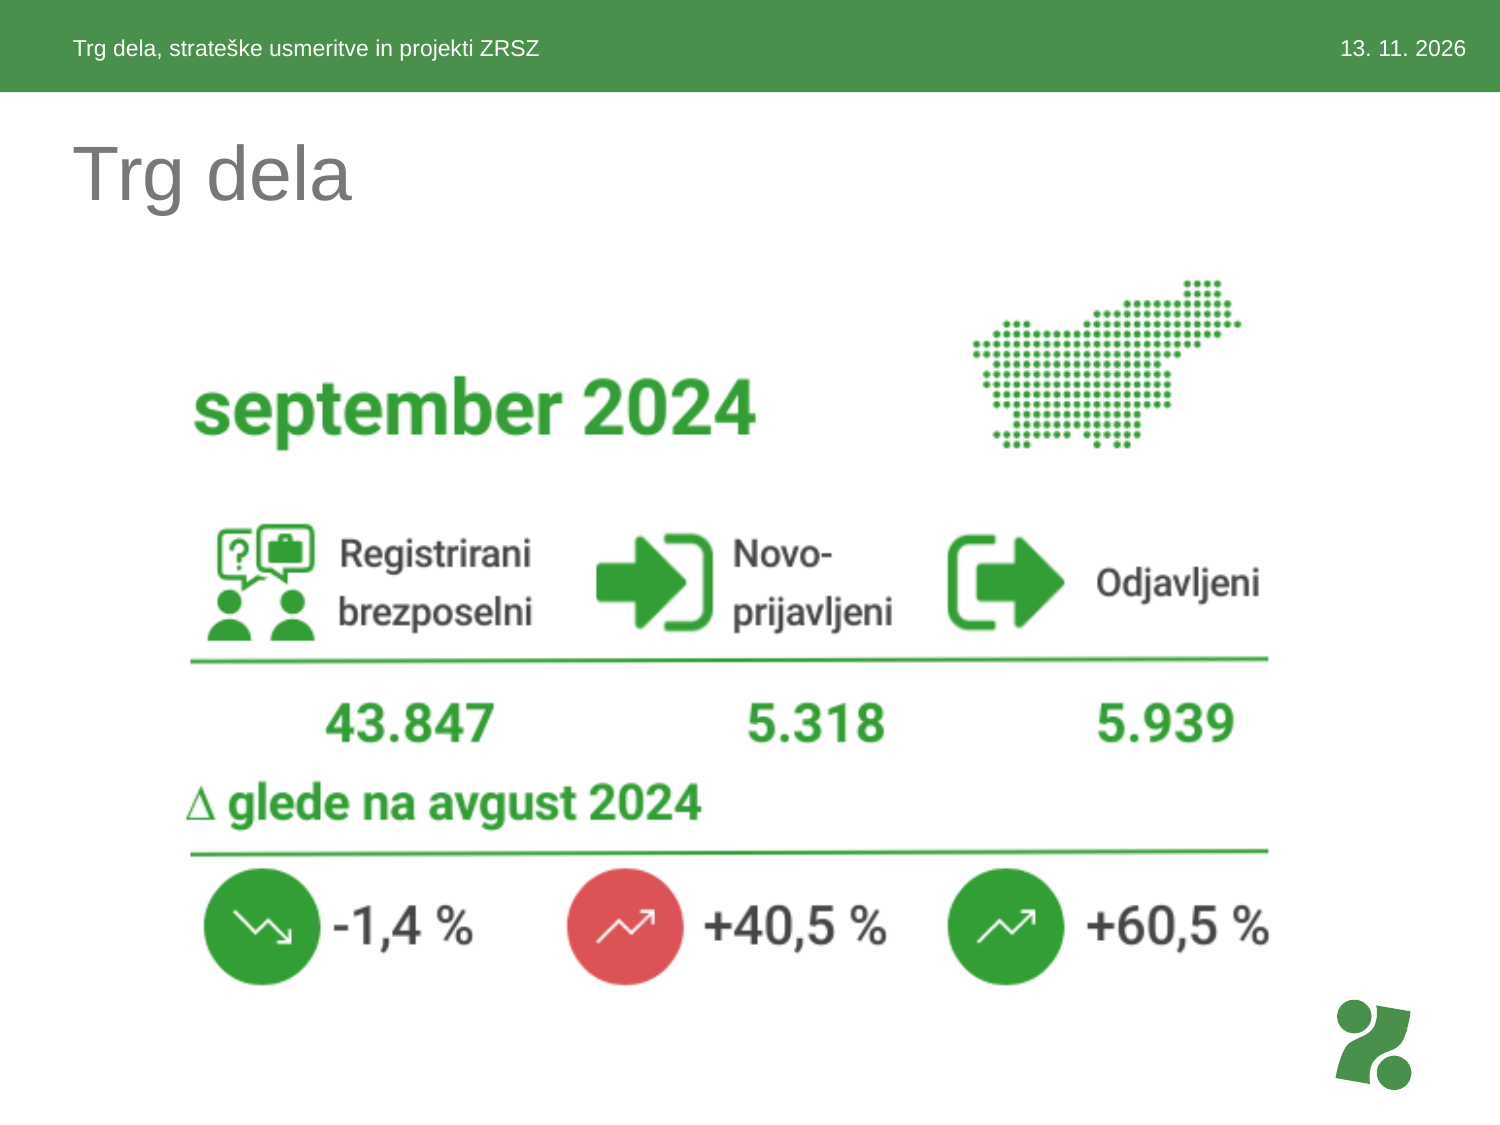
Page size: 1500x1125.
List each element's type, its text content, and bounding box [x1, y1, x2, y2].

slide_number 16. 10. 2024 [1045, 33, 1467, 79]
picture [154, 221, 1329, 1007]
title Trg dela [72, 122, 1462, 230]
footer Trg dela, strateške usmeritve in projekti ZRSZ [72, 33, 751, 70]
